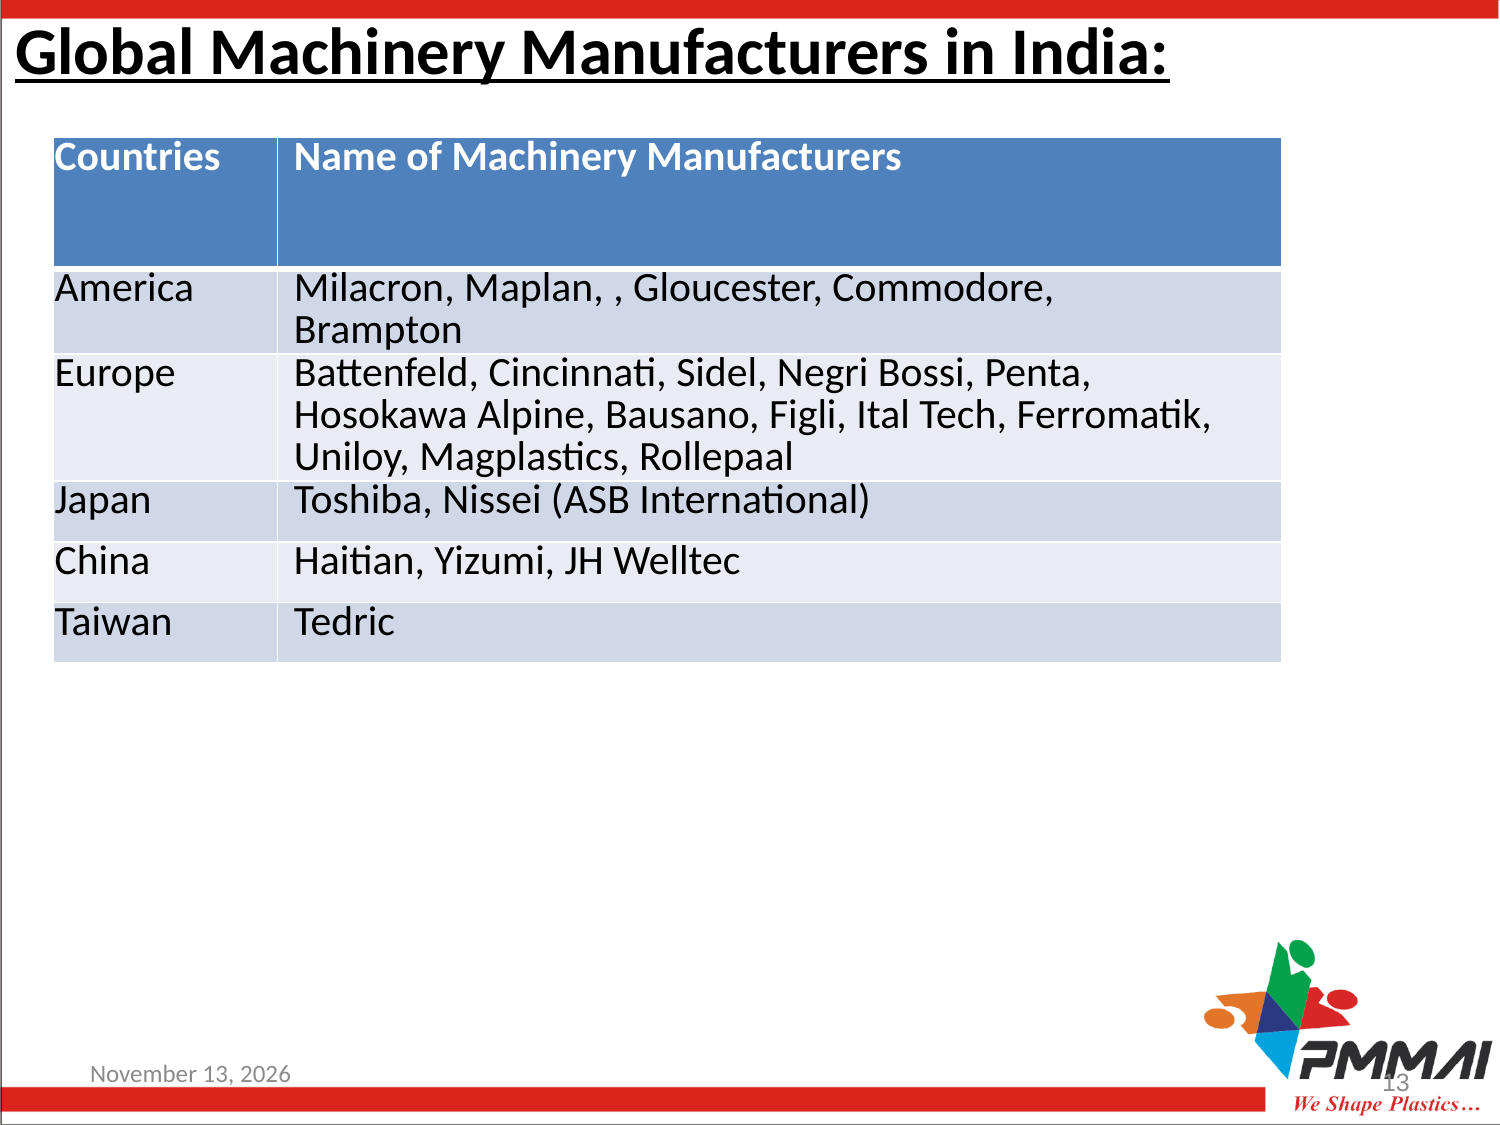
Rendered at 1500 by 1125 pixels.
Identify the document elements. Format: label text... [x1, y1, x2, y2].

table_header Name of Machinery Manufacturers [278, 138, 1281, 266]
table_cell Battenfeld, Cincinnati, Sidel, Negri Bossi, Penta, Hosokawa Alpine, Bausano, Figli, Ital Tech, Ferromatik, Uniloy, Magplastics, Rollepaal [278, 355, 1281, 480]
table_cell Haitian, Yizumi, JH Welltec [278, 543, 1281, 602]
picture [0, 113, 1500, 1125]
slide_number 13 [1074, 1062, 1425, 1100]
table_cell Milacron, Maplan, , Gloucester, Commodore, Brampton [278, 272, 1281, 353]
table_cell Tedric [278, 603, 1281, 662]
table_cell Taiwan [54, 603, 277, 662]
table_cell China [54, 543, 277, 602]
table_header Countries [54, 138, 277, 266]
title Global Machinery Manufacturers in India: [0, 0, 1500, 113]
table_cell Europe [54, 355, 277, 480]
table_cell Japan [54, 482, 277, 541]
table_cell America [54, 272, 277, 353]
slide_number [75, 1042, 425, 1103]
table_cell Toshiba, Nissei (ASB International) [278, 482, 1281, 541]
